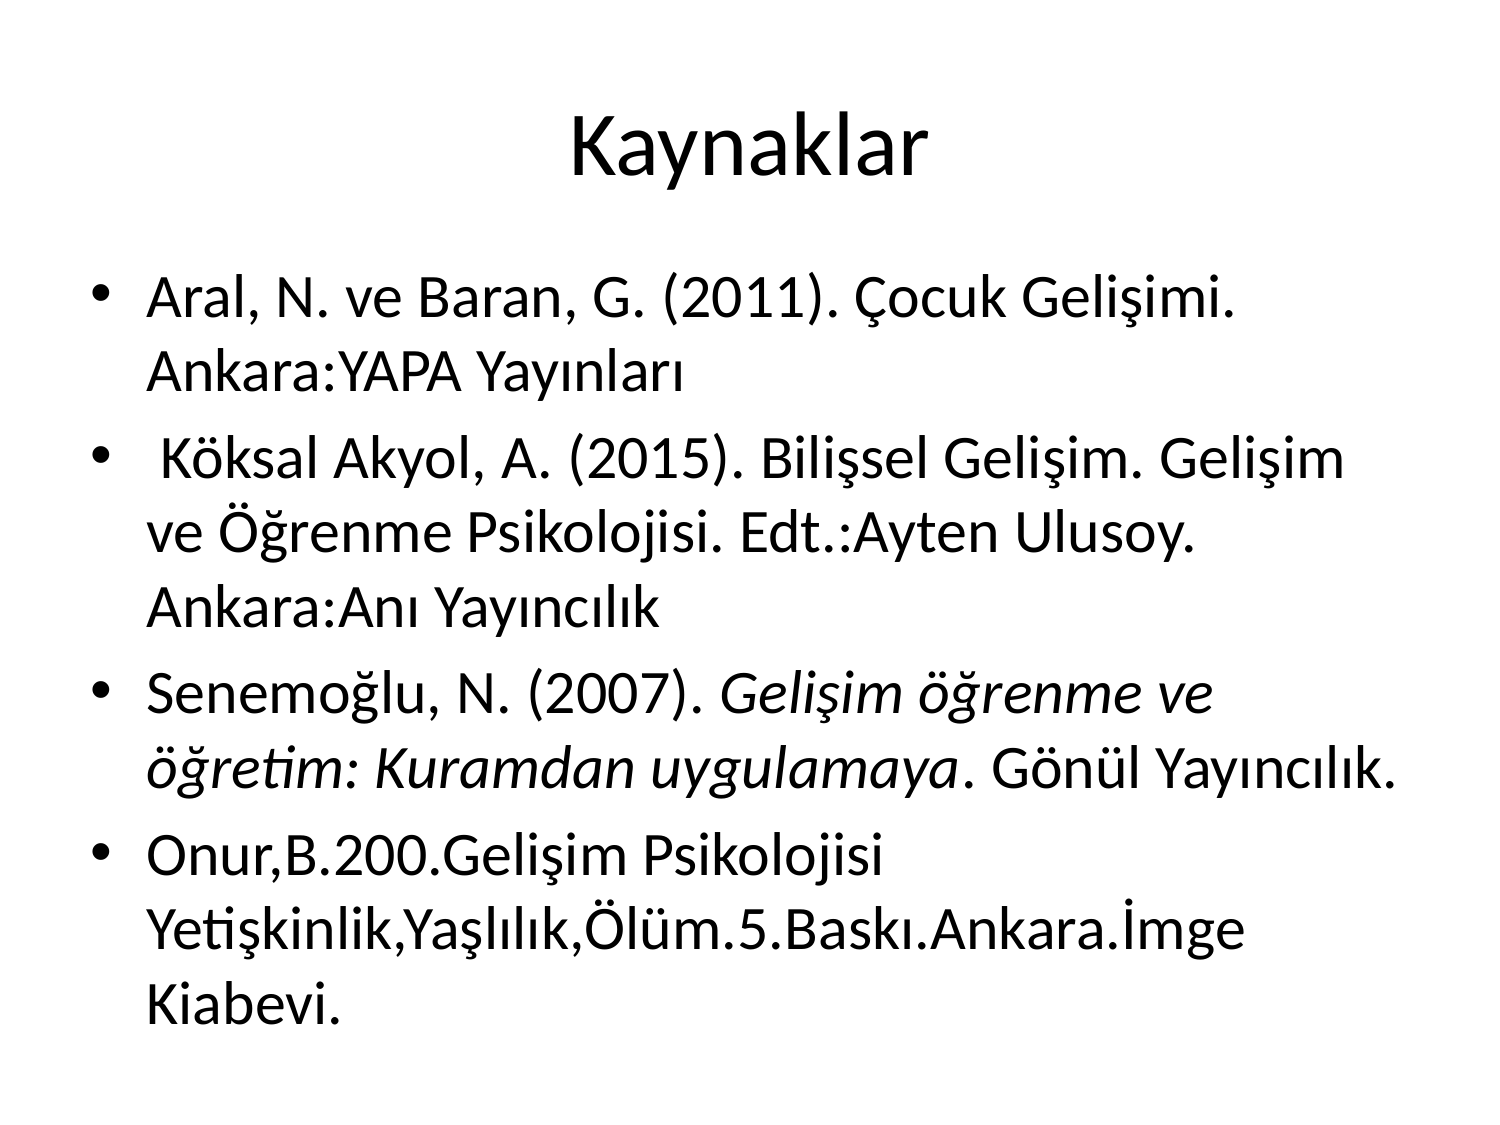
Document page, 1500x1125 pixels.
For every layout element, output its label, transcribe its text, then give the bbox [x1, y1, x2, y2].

title Kaynaklar [75, 45, 1425, 160]
list Aral, N. ve Baran, G. (2011). Çocuk Gelişimi. Ankara:YAPA Yayınları Köksal Akyol, A. (2015). Bilişsel Gelişim. Gelişim ve Öğrenme Psikolojisi. Edt.:Ayten Ulusoy. Ankara:Anı Yayıncılık Senemoğlu, N. (2007). Gelişim öğrenme ve öğretim: Kuramdan uygulamaya. Gönül Yayıncılık. Onur,B.200.Gelişim Psikolojisi Yetişkinlik,Yaşlılık,Ölüm.5.Baskı.Ankara.İmge Kiabevi. [75, 160, 1425, 1071]
